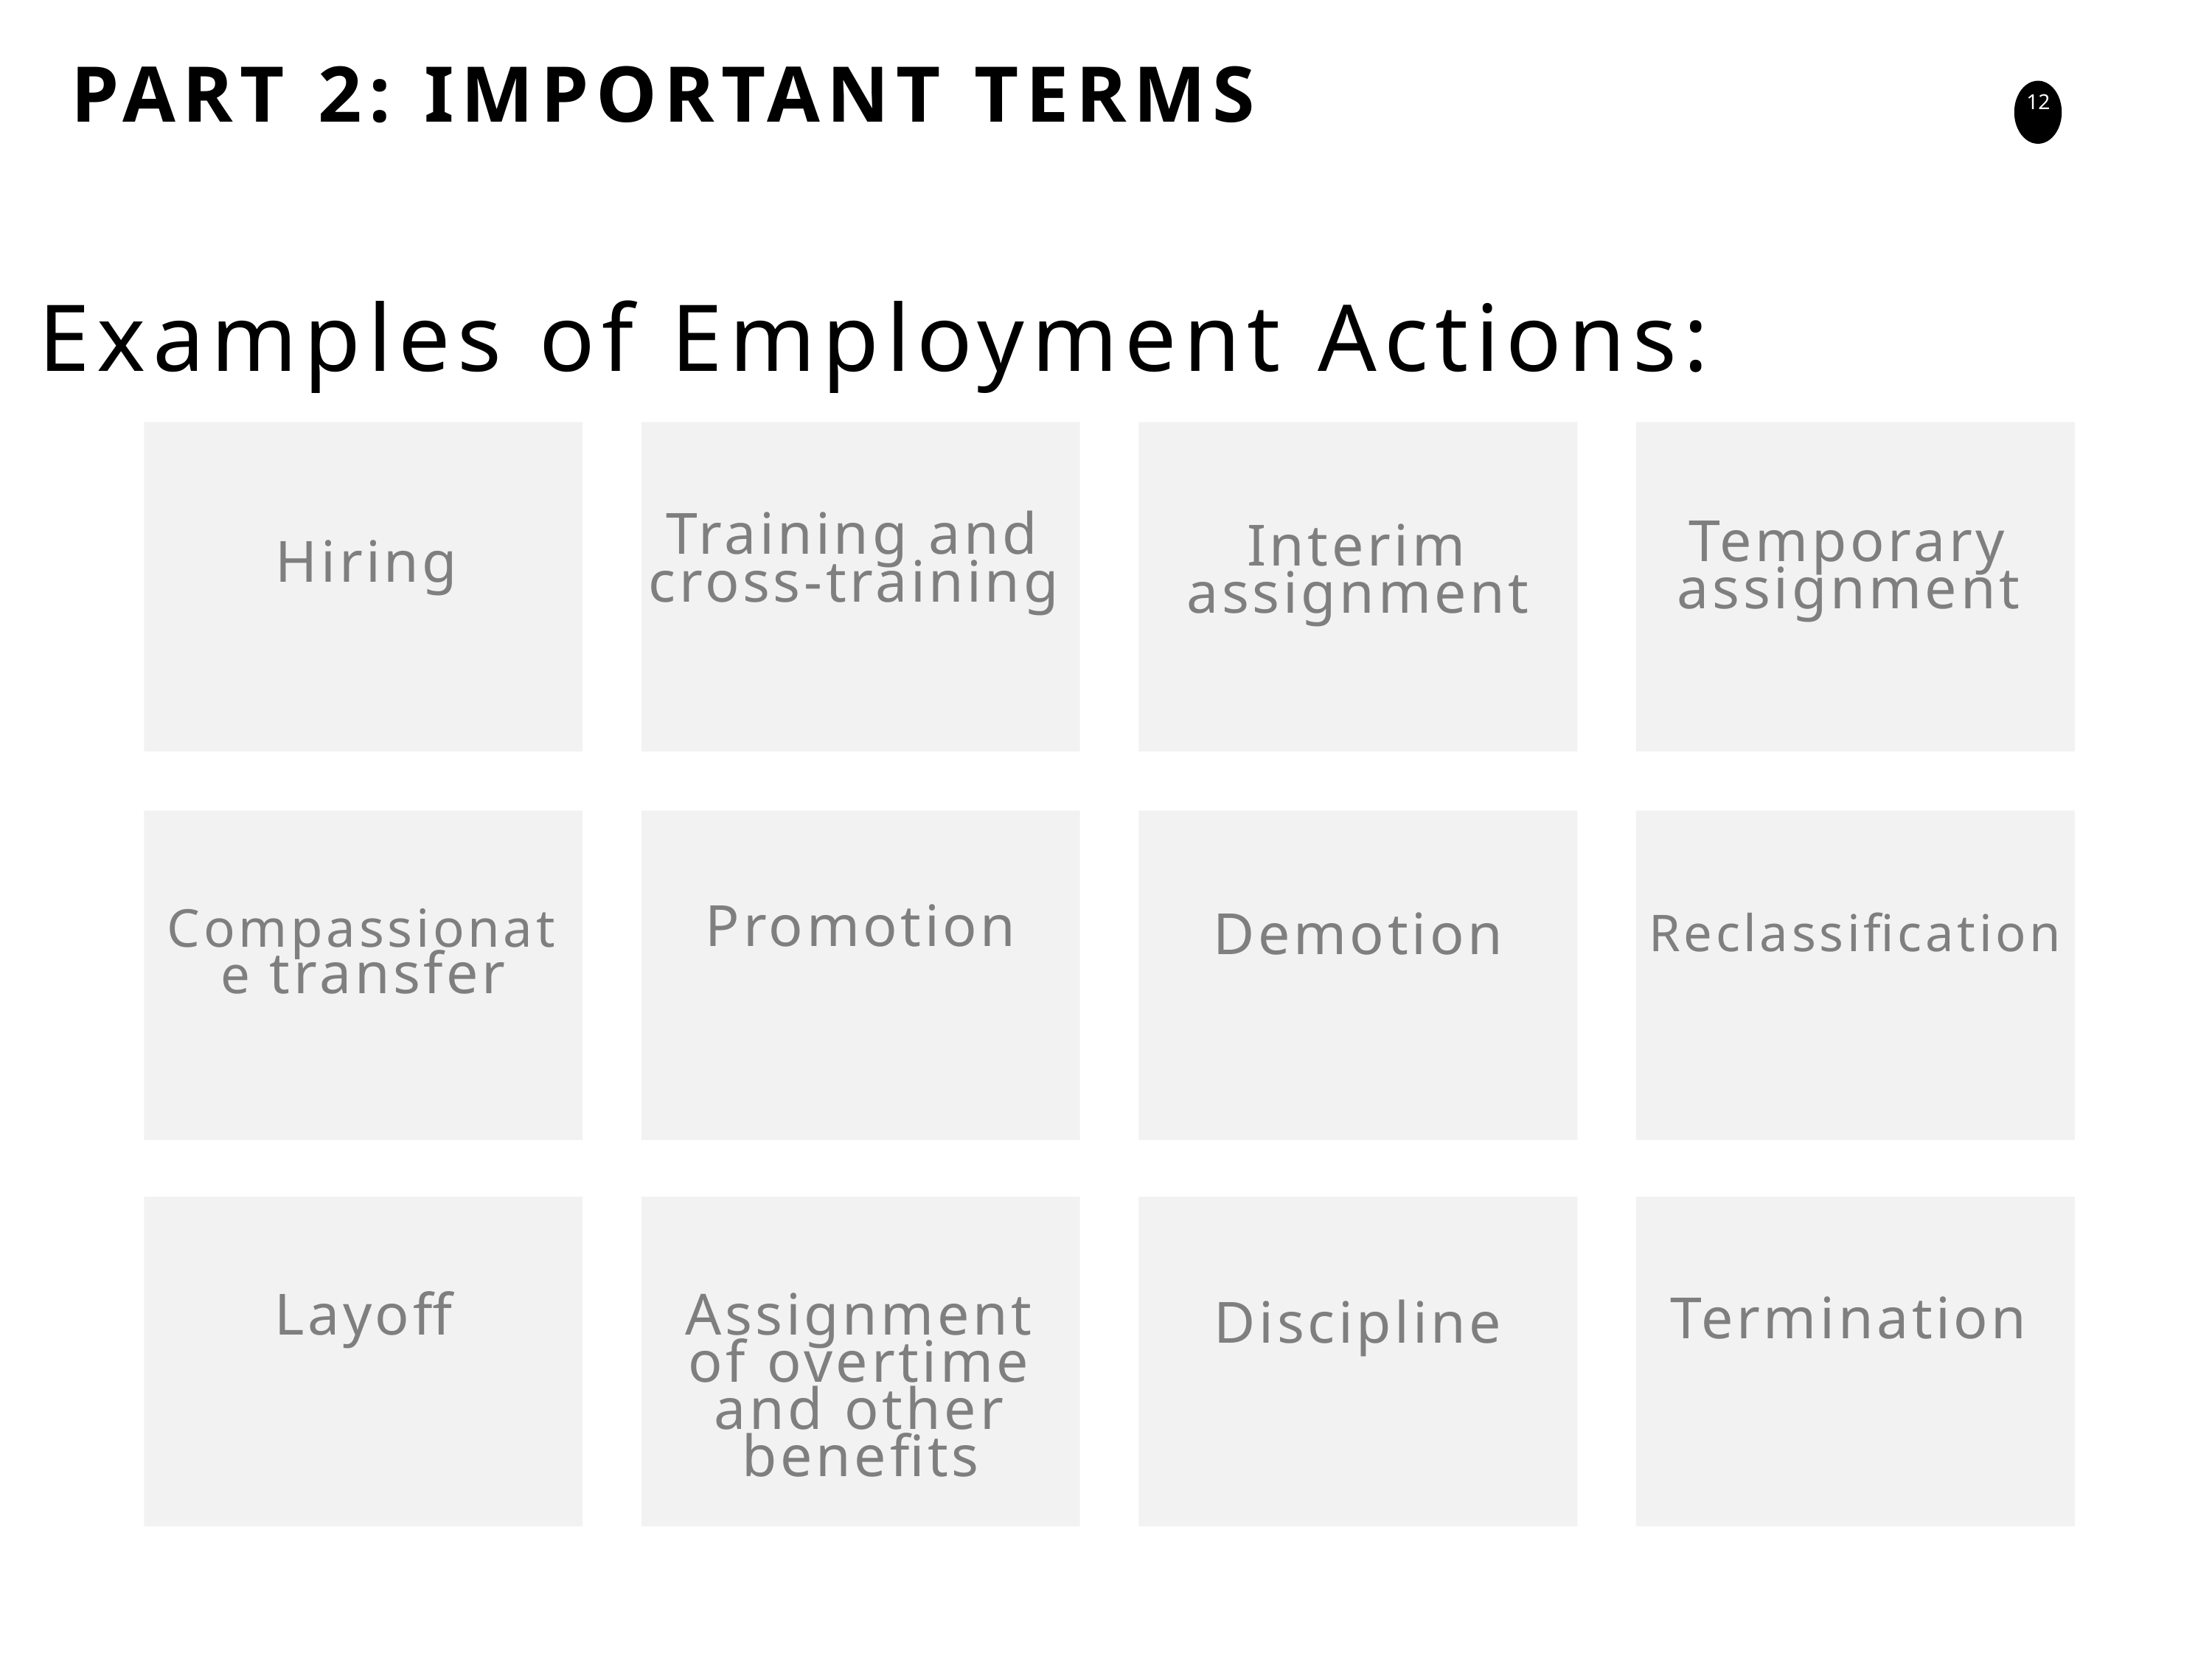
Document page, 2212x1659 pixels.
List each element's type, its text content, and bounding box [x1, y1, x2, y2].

text_box [1138, 1196, 1578, 1527]
text_box Demotion [1138, 818, 1578, 971]
text_box [143, 1196, 583, 1527]
text_box Promotion [641, 810, 1080, 964]
text_box Termination [1629, 1203, 2068, 1356]
text_box Reclassification [1635, 814, 2075, 967]
text_box Temporary assignment [1629, 425, 2068, 626]
text_box [1635, 1196, 2076, 1527]
text_box [1635, 810, 2076, 1141]
text_box [641, 421, 1081, 752]
text_box [641, 1196, 1081, 1527]
text_box PART 2: IMPORTANT TERMS [60, 39, 2008, 143]
text_box Compassionate transfer [144, 810, 583, 1011]
text_box Examples of Employment Actions: [27, 273, 1722, 395]
text_box [1635, 421, 2076, 752]
text_box [143, 421, 583, 752]
text_box Training and cross-training [634, 418, 1074, 619]
text_box Hiring [147, 446, 586, 599]
text_box Assignment of overtime and other benefits [641, 1199, 1080, 1494]
text_box [641, 810, 1081, 1141]
text_box [1138, 421, 1578, 752]
text_box Layoff [144, 1199, 583, 1352]
text_box [1138, 810, 1578, 1141]
text_box [143, 810, 583, 1141]
text_box Discipline [1138, 1207, 1578, 1360]
text_box Interim assignment [1138, 429, 1578, 630]
